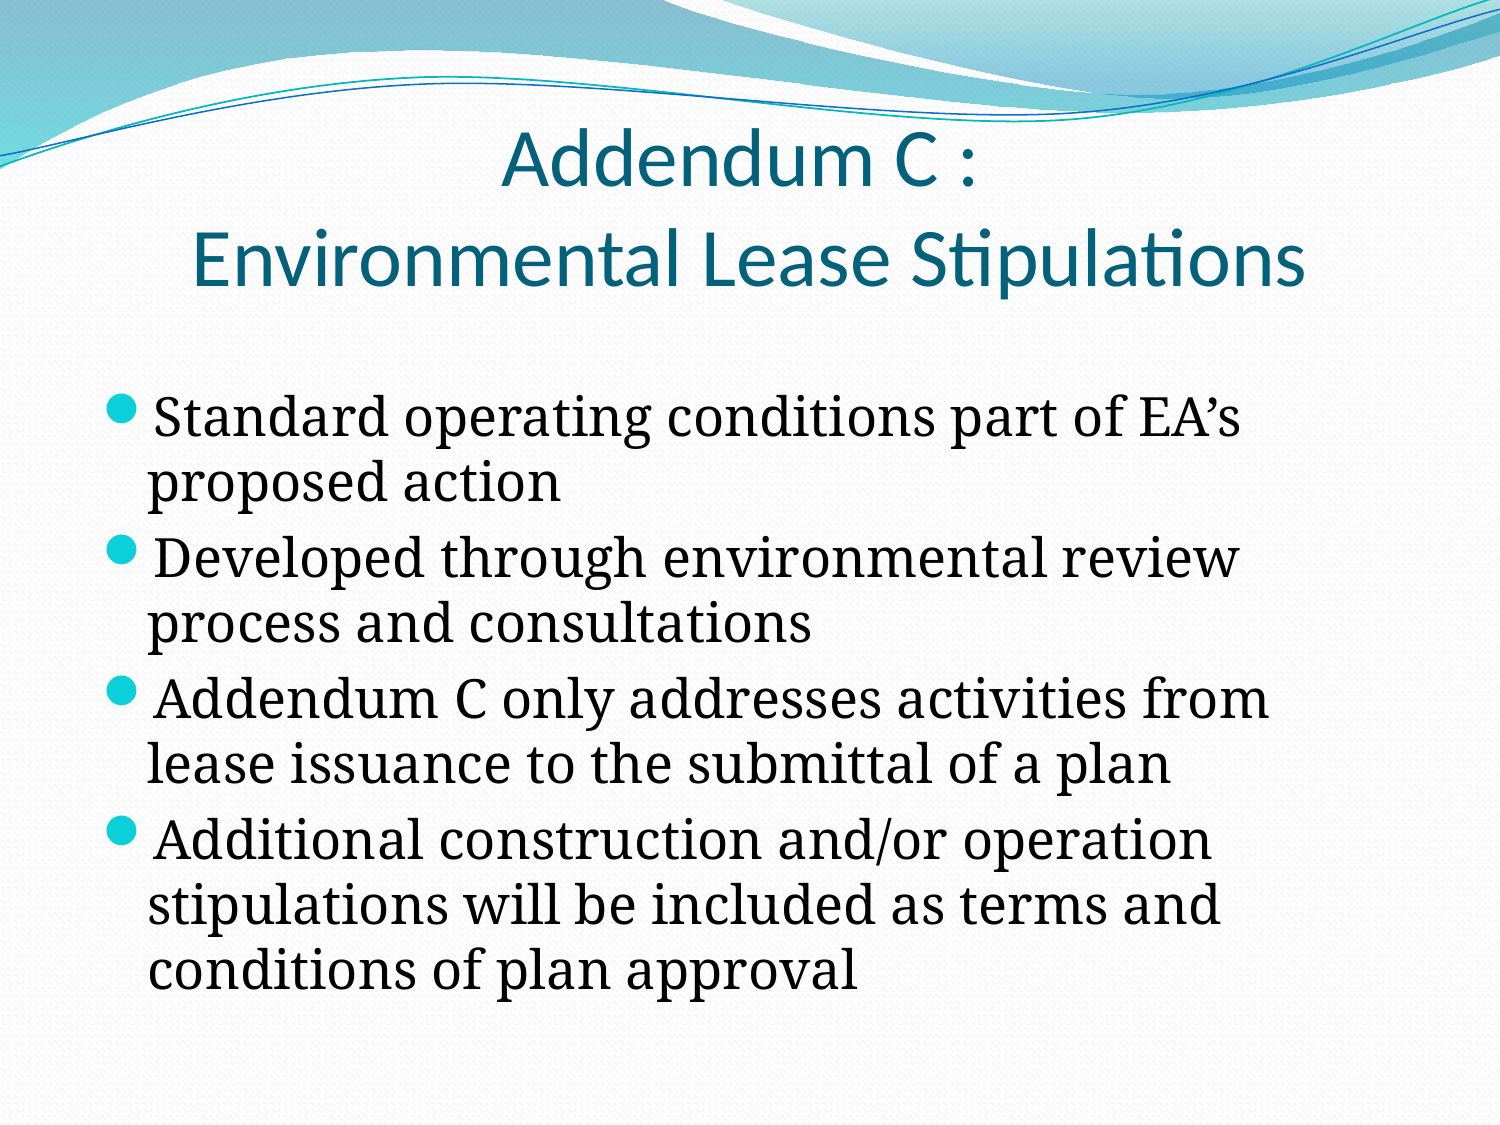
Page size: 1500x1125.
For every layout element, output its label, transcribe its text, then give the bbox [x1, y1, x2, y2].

list Standard operating conditions part of EA’s proposed action Developed through environmental review process and consultations Addendum C only addresses activities from lease issuance to the submittal of a plan Additional construction and/or operation stipulations will be included as terms and conditions of plan approval [87, 375, 1425, 1100]
title Addendum C : Environmental Lease Stipulations [75, 115, 1425, 303]
